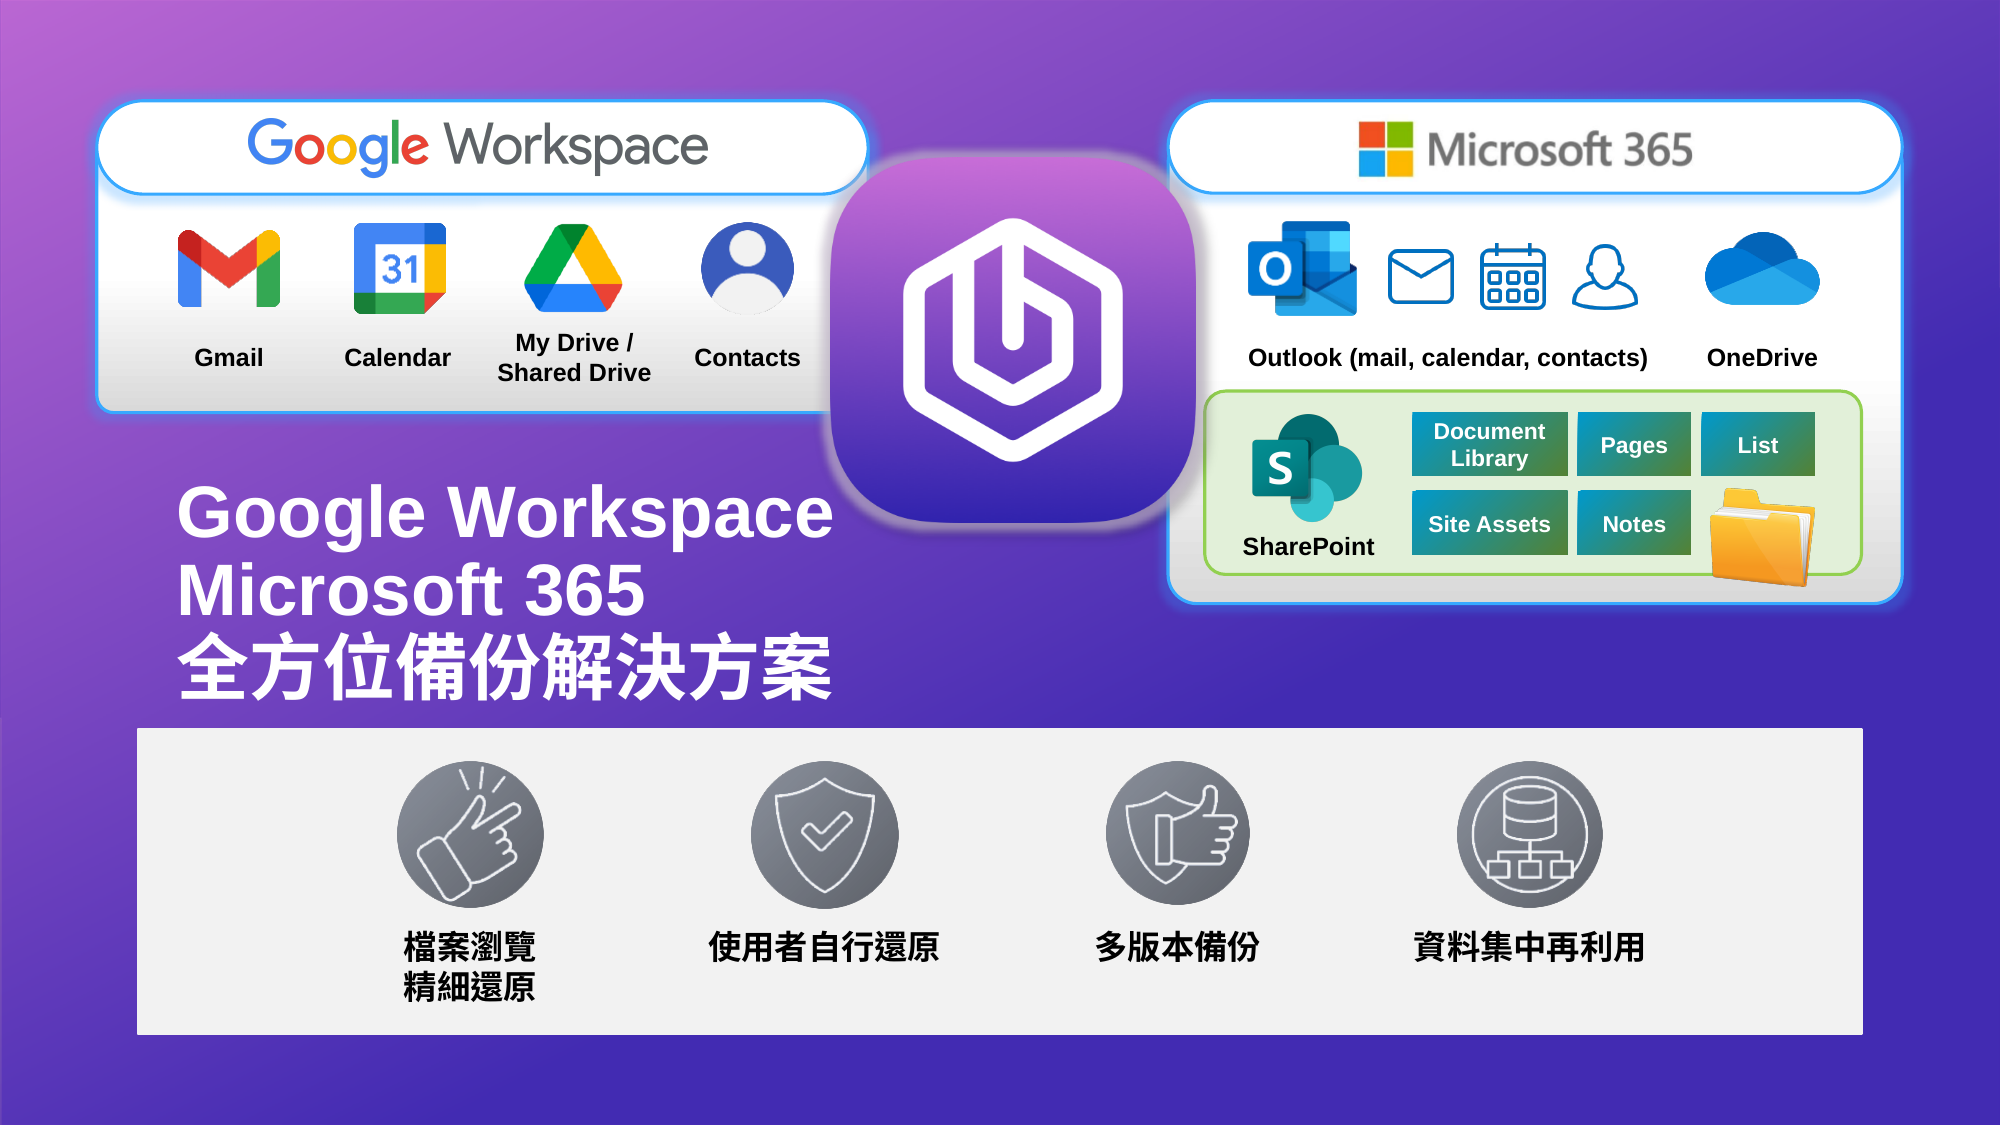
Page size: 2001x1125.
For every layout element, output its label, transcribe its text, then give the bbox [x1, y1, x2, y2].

text_box [1215, 183, 1903, 604]
text_box SharePoint [1354, 522, 1395, 568]
text_box 檔案瀏覽 精細還原 [313, 918, 627, 1001]
text_box Google Workspace Microsoft 365 全方位備份解決方案 [161, 466, 1354, 718]
text_box 使用者自行還原 [668, 919, 982, 985]
text_box List [1701, 412, 1815, 476]
text_box Outlook (mail, calendar, contacts) [1223, 334, 1674, 379]
text_box Contacts [663, 334, 817, 379]
text_box [1168, 100, 1903, 194]
text_box [96, 100, 869, 204]
text_box Calendar [313, 334, 468, 379]
text_box [96, 182, 817, 413]
text_box OneDrive [1676, 334, 1849, 379]
picture [0, 0, 2000, 1125]
text_box Notes [1577, 490, 1691, 555]
text_box Site Assets [1412, 490, 1568, 555]
text_box My Drive / Shared Drive [468, 319, 681, 394]
text_box Pages [1577, 412, 1691, 476]
text_box [136, 727, 1863, 1035]
text_box 資料集中再利用 [1373, 919, 1687, 985]
text_box Gmail [161, 334, 297, 379]
text_box 多版本備份 [1021, 918, 1335, 1001]
text_box [1215, 390, 1863, 576]
text_box 備份 [96, 152, 816, 200]
text_box Document Library [1412, 412, 1568, 476]
